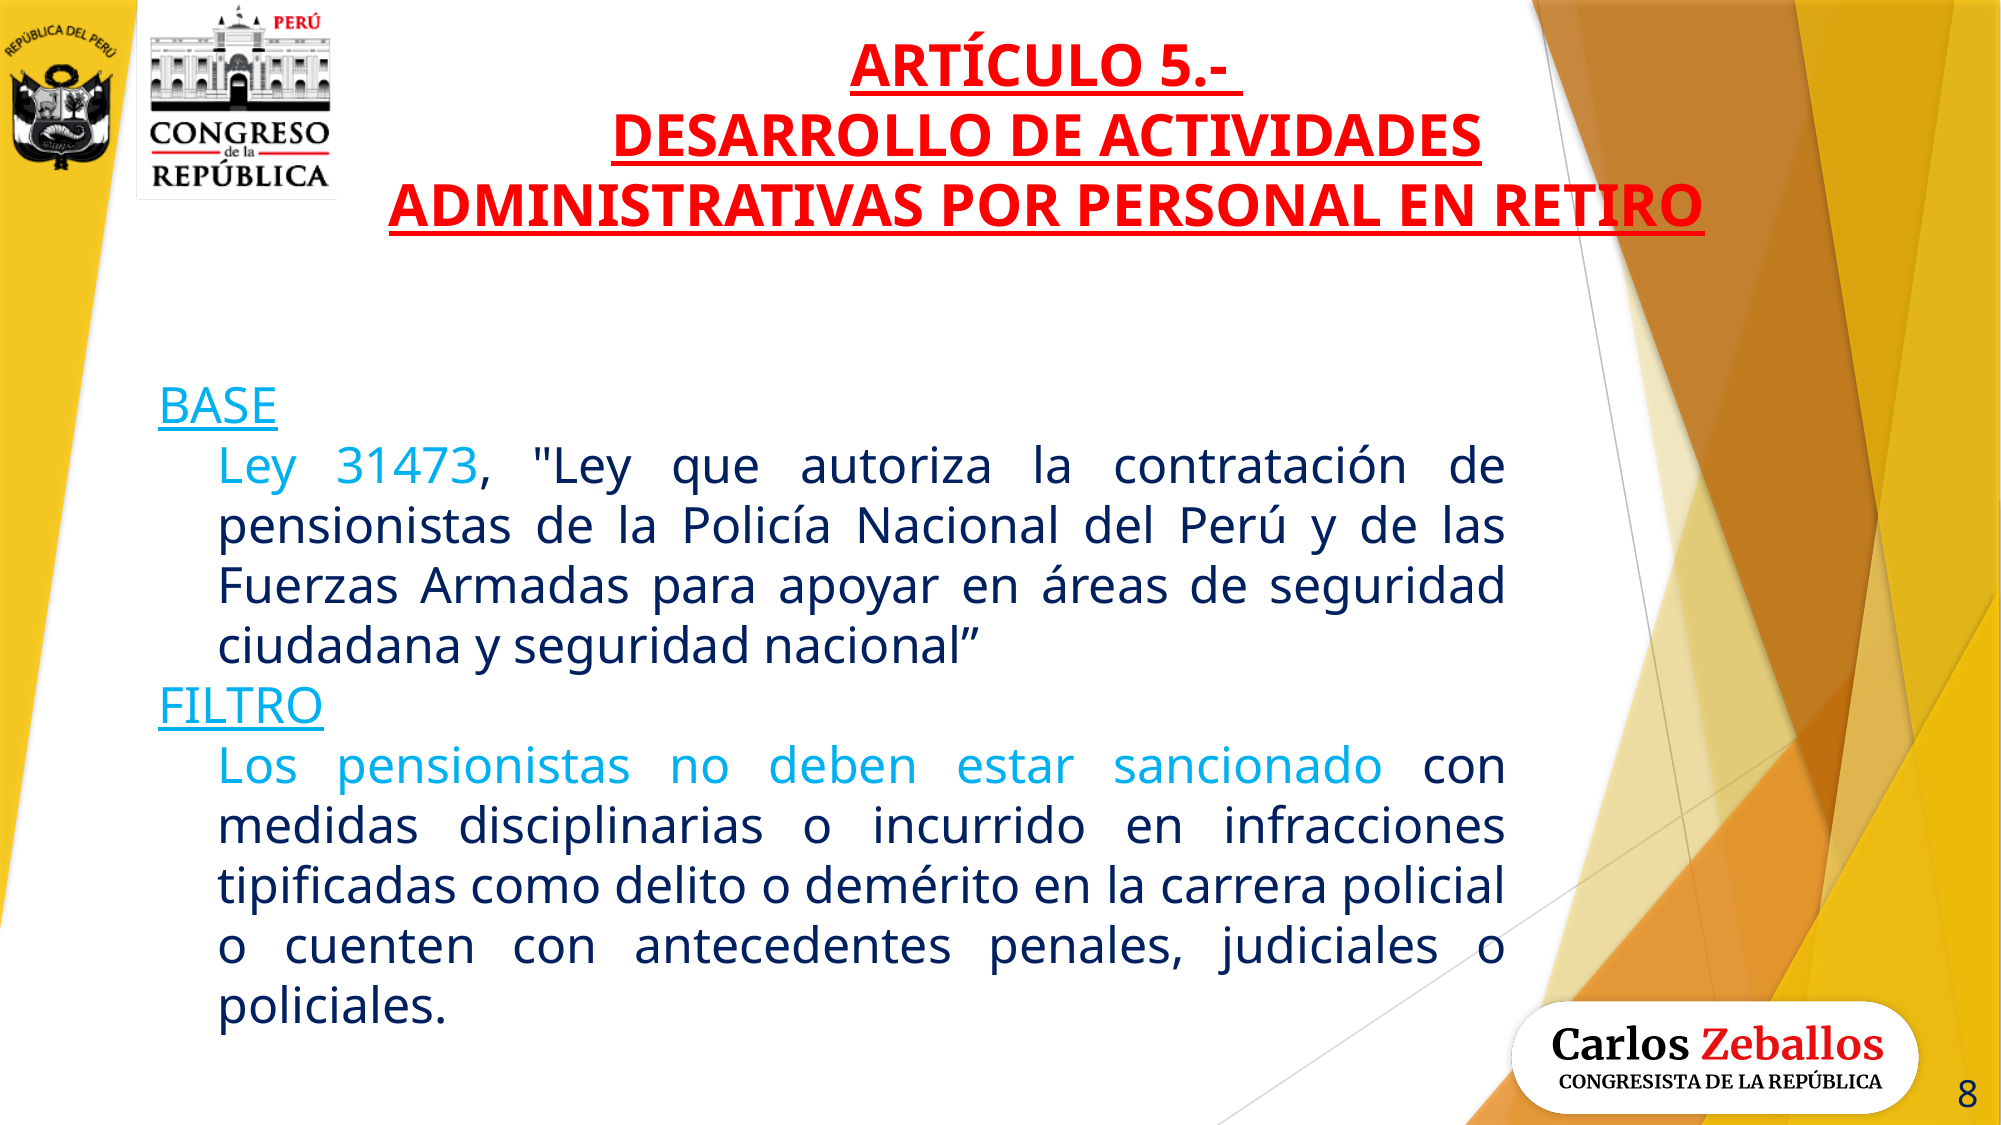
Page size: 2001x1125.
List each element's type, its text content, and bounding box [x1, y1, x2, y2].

text_box ARTÍCULO 5.- DESARROLLO DE ACTIVIDADES ADMINISTRATIVAS POR PERSONAL EN RETIRO [340, 54, 1753, 246]
text_box BASE Ley 31473, "Ley que autoriza la contratación de pensionistas de la Policía Nacional del Perú y de las Fuerzas Armadas para apoyar en áreas de seguridad ciudadana y seguridad nacional” FILTRO Los pensionistas no deben estar sancionado con medidas disciplinarias o incurrido en infracciones tipificadas como delito o demérito en la carrera policial o cuenten con antecedentes penales, judiciales o policiales. [143, 290, 1523, 1041]
text_box 8 [1941, 1065, 2000, 1125]
picture [1493, 984, 1937, 1125]
picture [0, 0, 338, 202]
